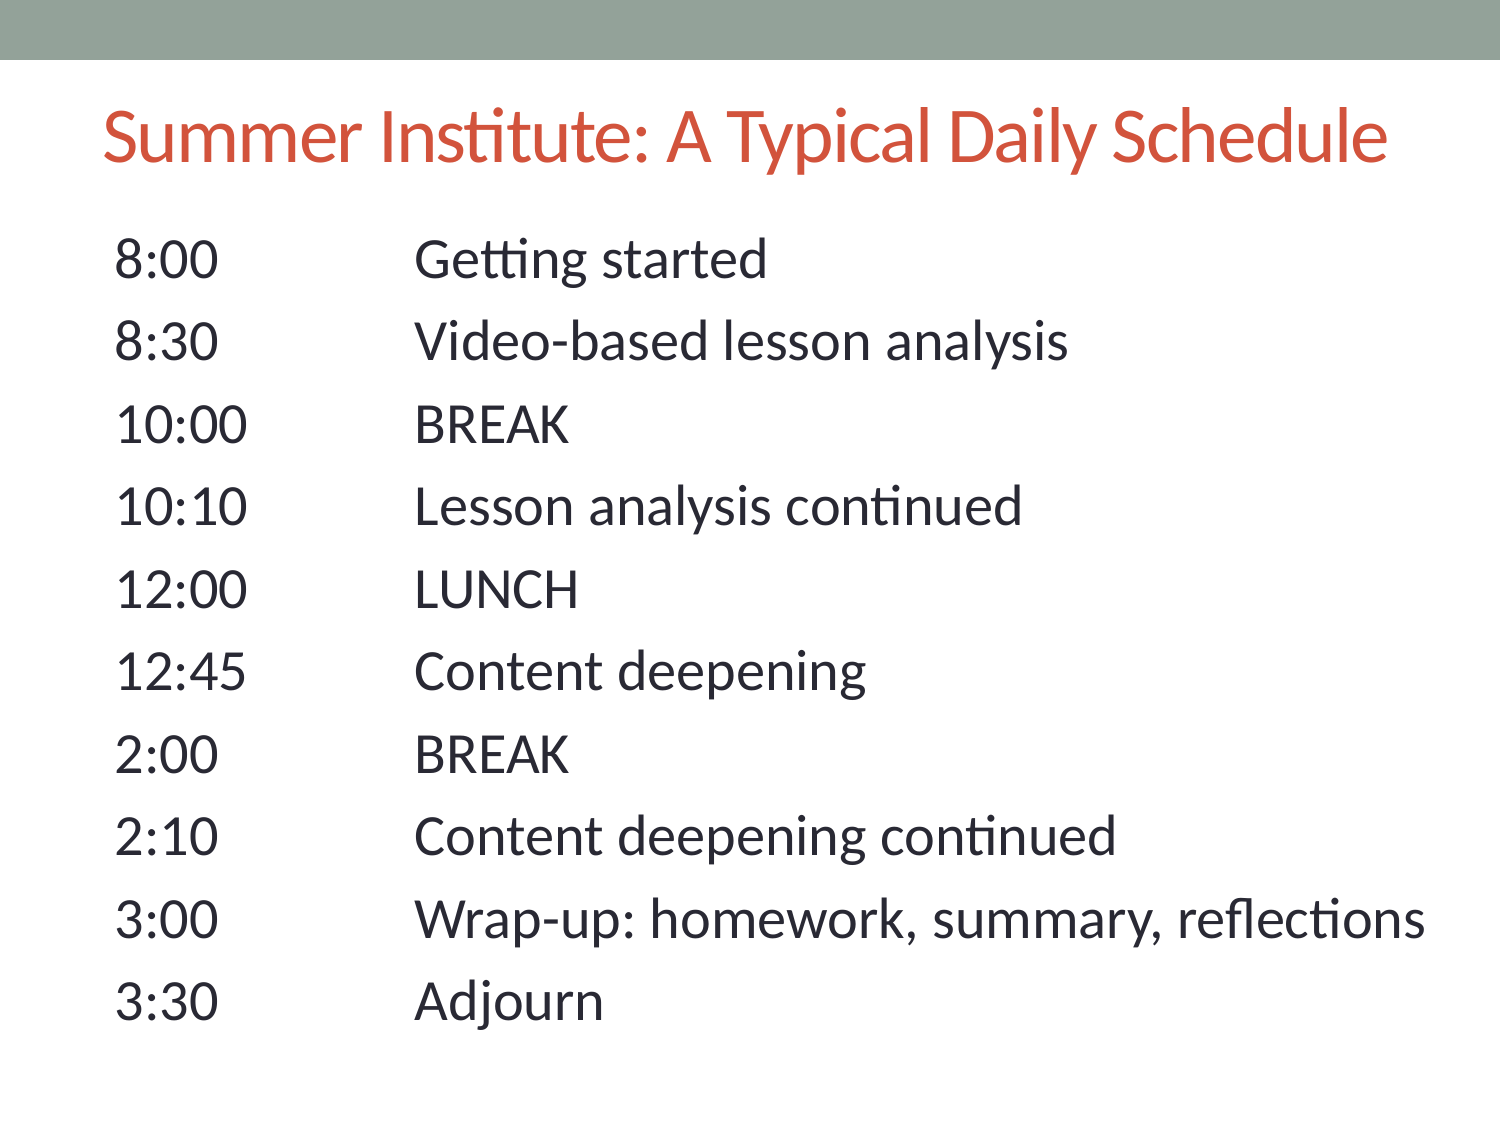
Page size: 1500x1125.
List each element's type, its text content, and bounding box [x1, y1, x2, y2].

list 8:00 Getting started 8:30 Video-based lesson analysis 10:00 BREAK 10:10 Lesson analysis continued 12:00 LUNCH 12:45 Content deepening 2:00 BREAK 2:10 Content deepening continued 3:00 Wrap-up: homework, summary, reflections 3:30 Adjourn [99, 212, 1475, 1075]
title Summer Institute: A Typical Daily Schedule [87, 62, 1438, 200]
